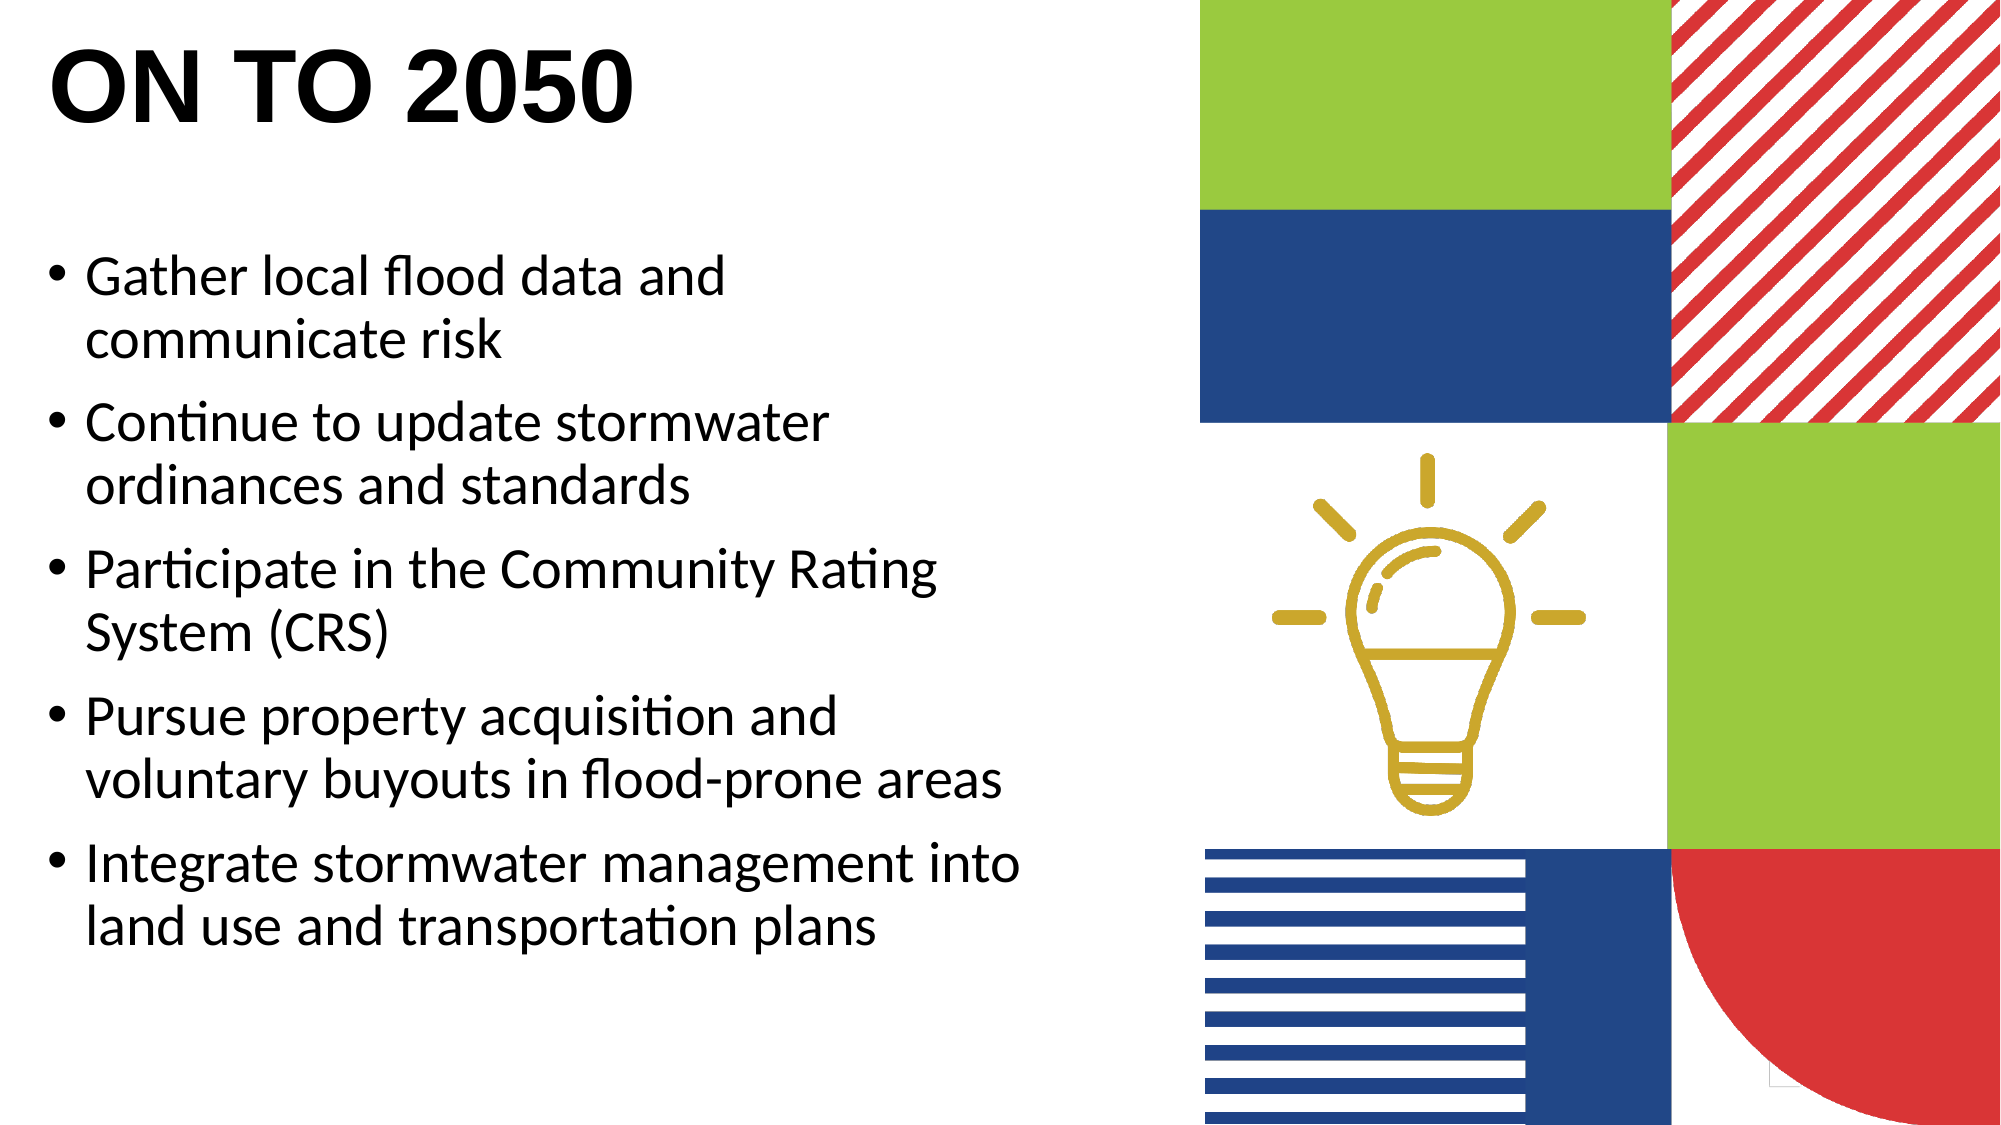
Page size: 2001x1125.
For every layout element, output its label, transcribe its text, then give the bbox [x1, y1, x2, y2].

text_box ON TO 2050 [33, 24, 991, 237]
text_box Gather local flood data and communicate risk Continue to update stormwater ordinances and standards Participate in the Community Rating System (CRS) Pursue property acquisition and voluntary buyouts in flood-prone areas Integrate stormwater management into land use and transportation plans [33, 237, 1038, 500]
picture [1, 0, 2001, 1125]
